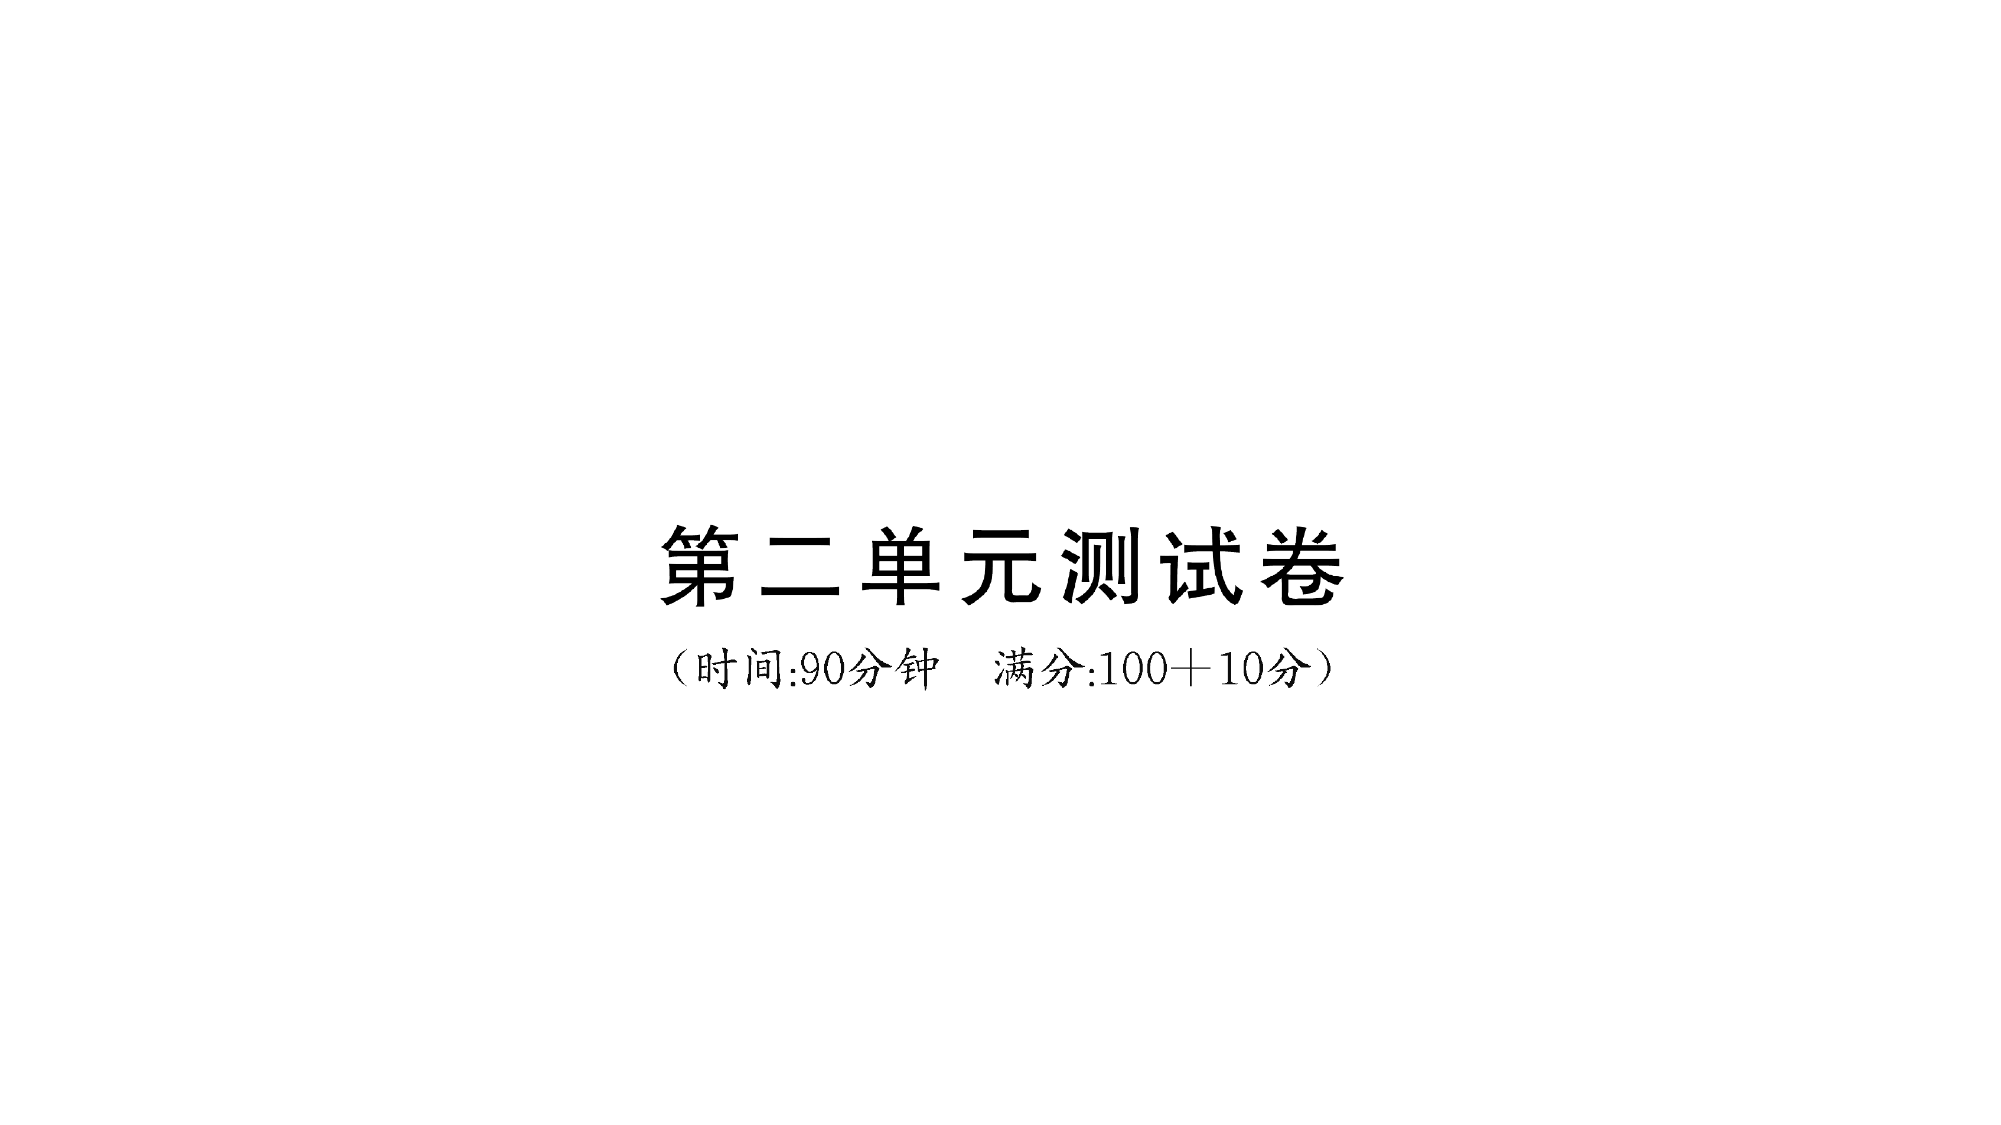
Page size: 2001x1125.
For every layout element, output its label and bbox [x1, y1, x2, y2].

picture [621, 484, 1389, 720]
